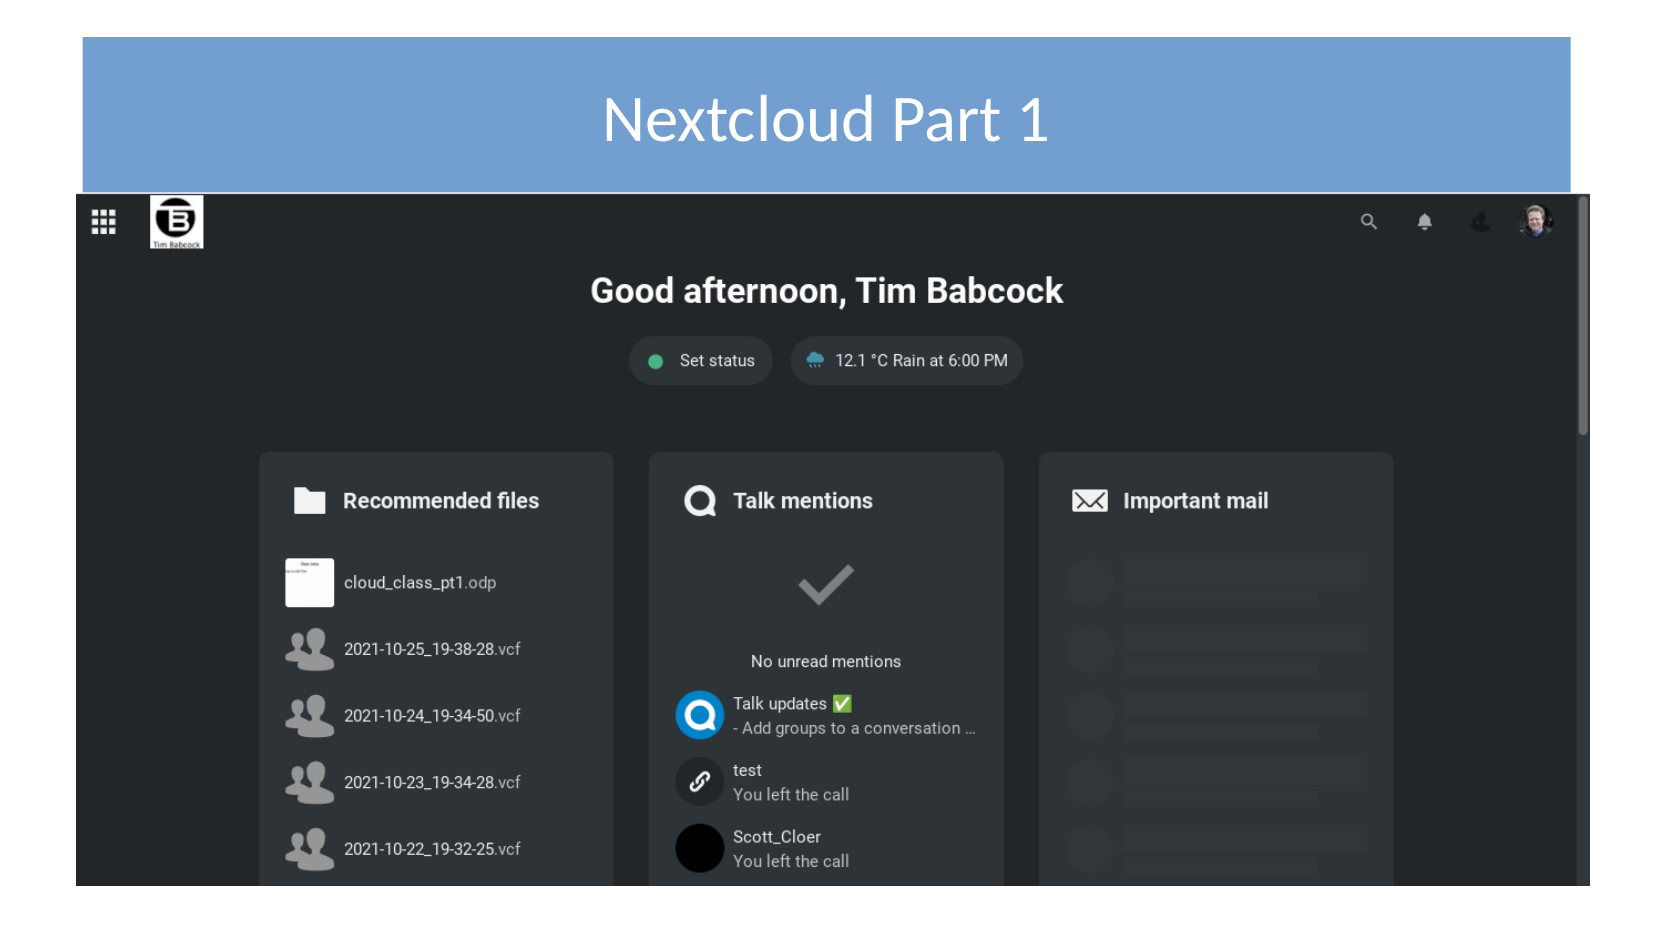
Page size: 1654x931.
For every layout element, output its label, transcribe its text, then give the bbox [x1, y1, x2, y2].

title Nextcloud Part 1 [82, 37, 1571, 193]
picture [76, 193, 1590, 886]
